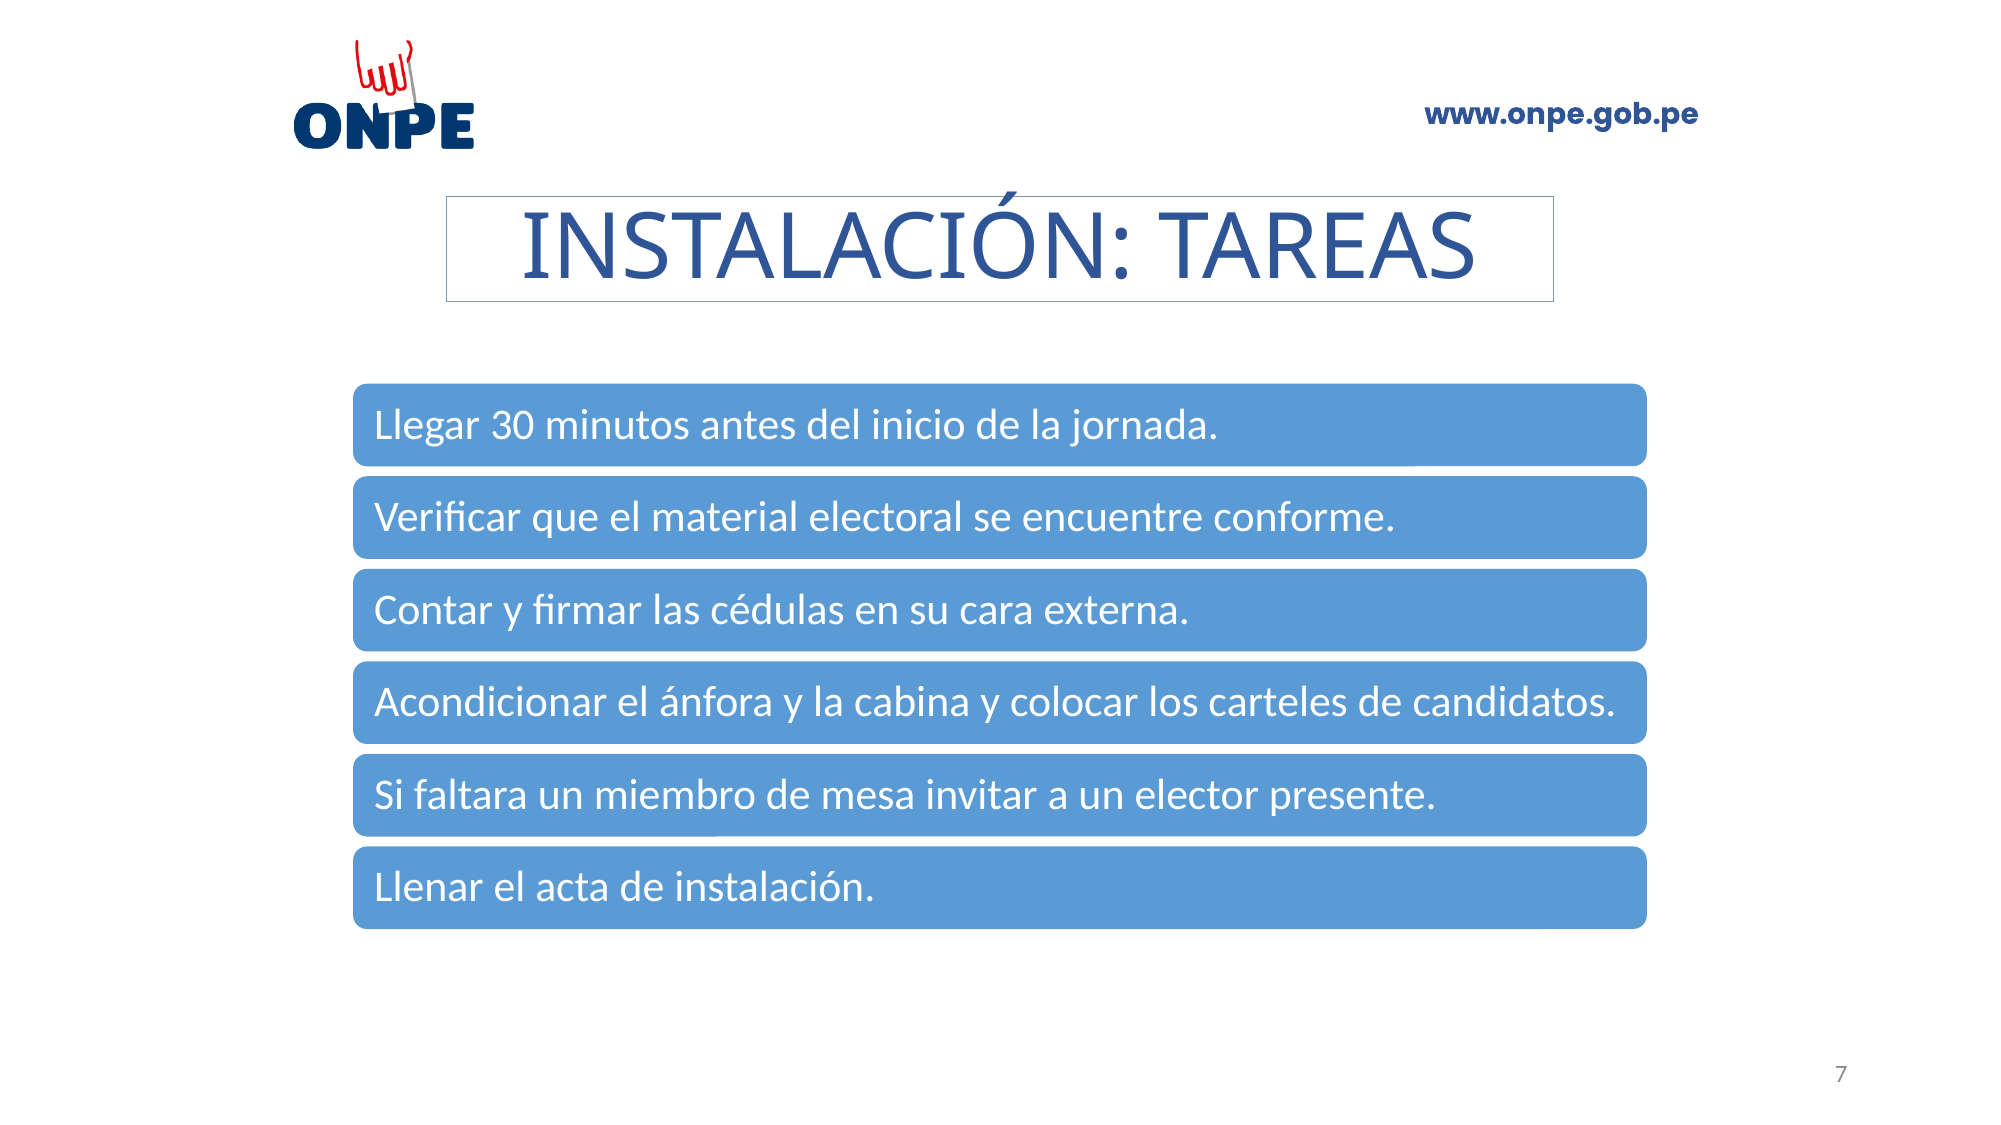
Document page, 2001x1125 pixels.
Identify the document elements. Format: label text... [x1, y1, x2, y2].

picture [294, 40, 474, 149]
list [353, 299, 1647, 1014]
text_box [1423, 100, 1700, 134]
title INSTALACIÓN: TAREAS [446, 196, 1554, 299]
slide_number 7 [1412, 1042, 1863, 1103]
